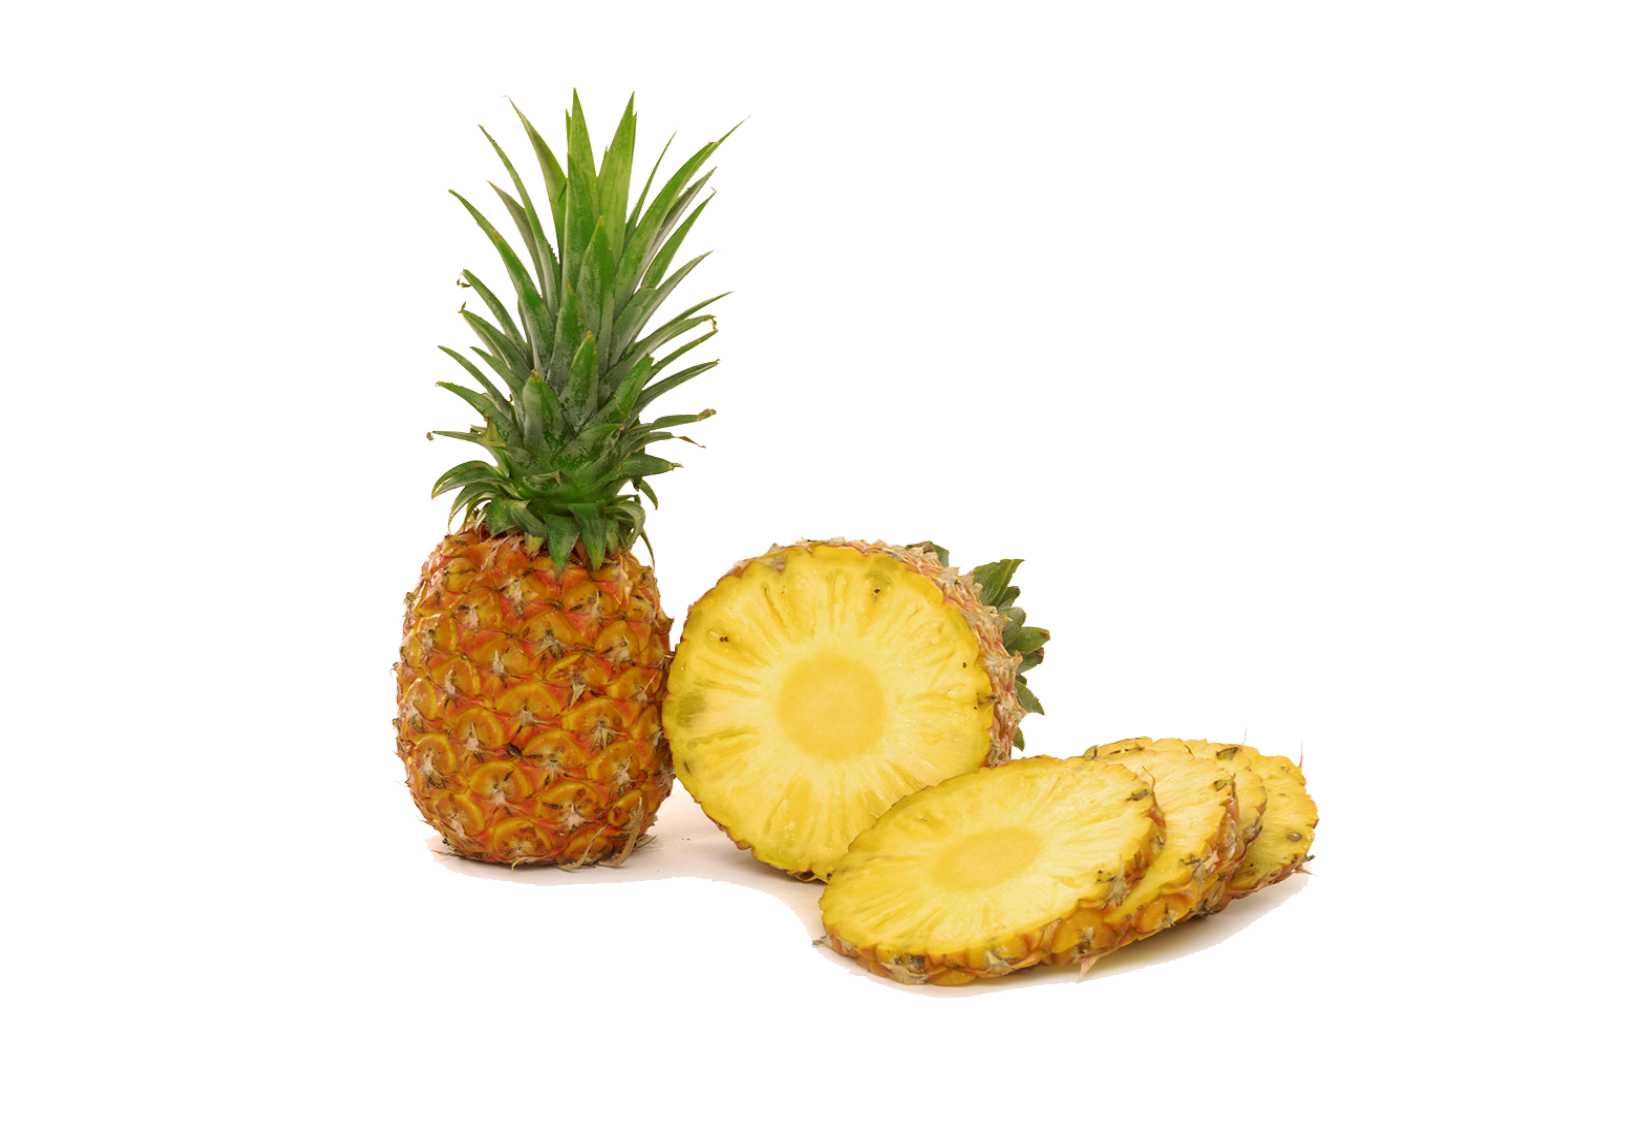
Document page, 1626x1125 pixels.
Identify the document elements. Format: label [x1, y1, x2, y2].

picture [147, 77, 1616, 1038]
